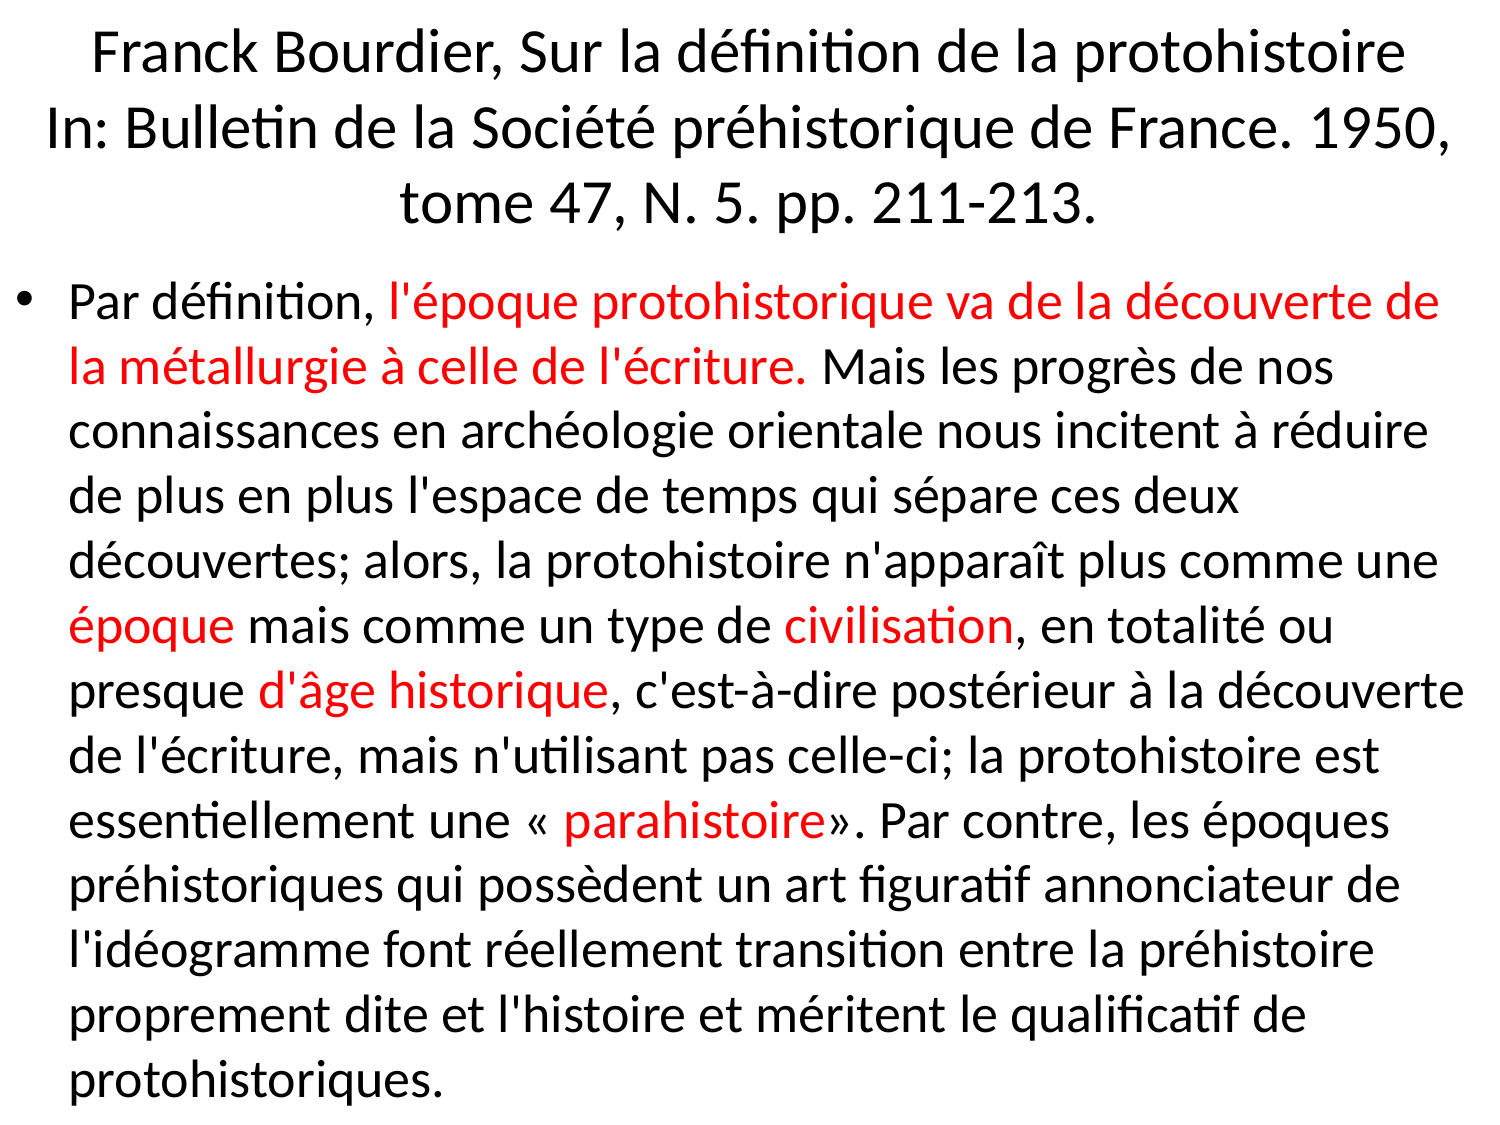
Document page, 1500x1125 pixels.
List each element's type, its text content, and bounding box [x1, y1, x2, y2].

list Par définition, l'époque protohistorique va de la découverte de la métallurgie à celle de l'écriture. Mais les progrès de nos connaissances en archéologie orientale nous incitent à réduire de plus en plus l'espace de temps qui sépare ces deux découvertes; alors, la protohistoire n'apparaît plus comme une époque mais comme un type de civilisation, en totalité ou presque d'âge historique, c'est-à-dire postérieur à la découverte de l'écriture, mais n'utilisant pas celle-ci; la protohistoire est essentiellement une « parahistoire». Par contre, les époques préhistoriques qui possèdent un art figuratif annonciateur de l'idéogramme font réellement transition entre la préhistoire proprement dite et l'histoire et méritent le qualificatif de protohistoriques. [0, 257, 1500, 1125]
title Franck Bourdier, Sur la définition de la protohistoire In: Bulletin de la Société préhistorique de France. 1950, tome 47, N. 5. pp. 211-213. [0, 0, 1500, 247]
